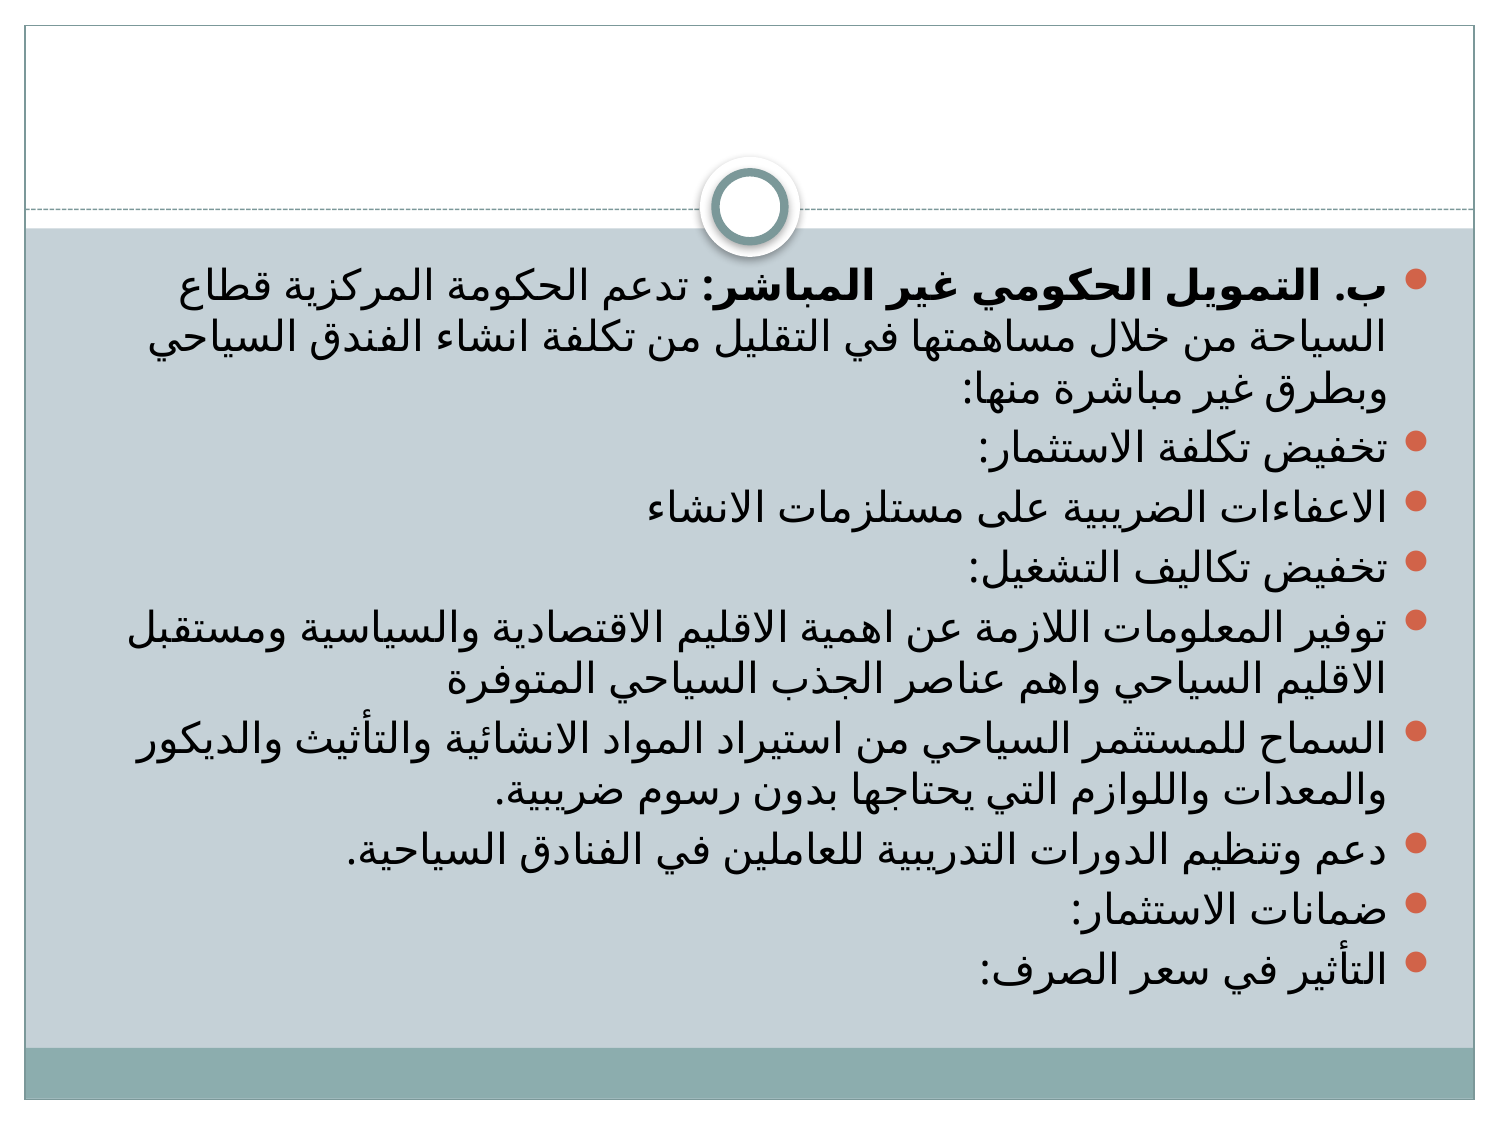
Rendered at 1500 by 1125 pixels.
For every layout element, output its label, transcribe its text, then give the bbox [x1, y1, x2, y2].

list ب. التمويل الحكومي غير المباشر: تدعم الحكومة المركزية قطاع السياحة من خلال مساهمتها في التقليل من تكلفة انشاء الفندق السياحي وبطرق غير مباشرة منها: تخفيض تكلفة الاستثمار: الاعفاءات الضريبية على مستلزمات الانشاء تخفيض تكاليف التشغيل: توفير المعلومات اللازمة عن اهمية الاقليم الاقتصادية والسياسية ومستقبل الاقليم السياحي واهم عناصر الجذب السياحي المتوفرة السماح للمستثمر السياحي من استيراد المواد الانشائية والتأثيث والديكور والمعدات واللوازم التي يحتاجها بدون رسوم ضريبية. دعم وتنظيم الدورات التدريبية للعاملين في الفنادق السياحية. ضمانات الاستثمار: التأثير في سعر الصرف: [49, 250, 1445, 1001]
